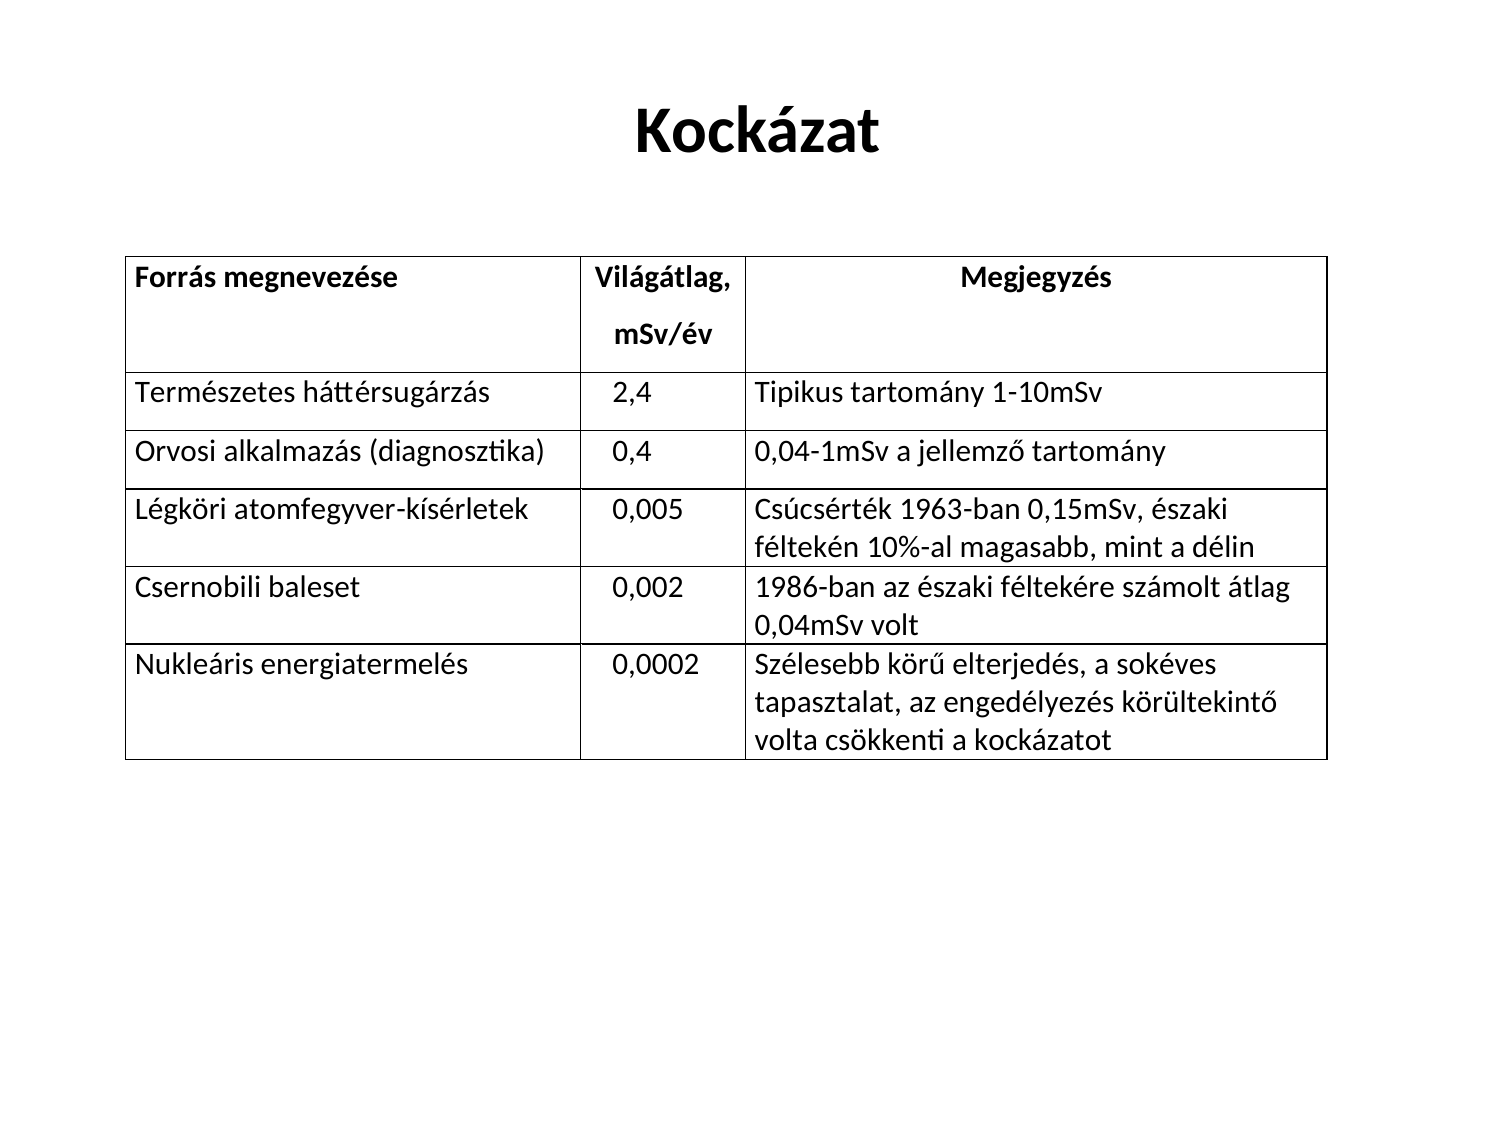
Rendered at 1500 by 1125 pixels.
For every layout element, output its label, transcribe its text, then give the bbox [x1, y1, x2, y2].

text_box Kockázat [621, 78, 896, 173]
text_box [124, 255, 1369, 798]
